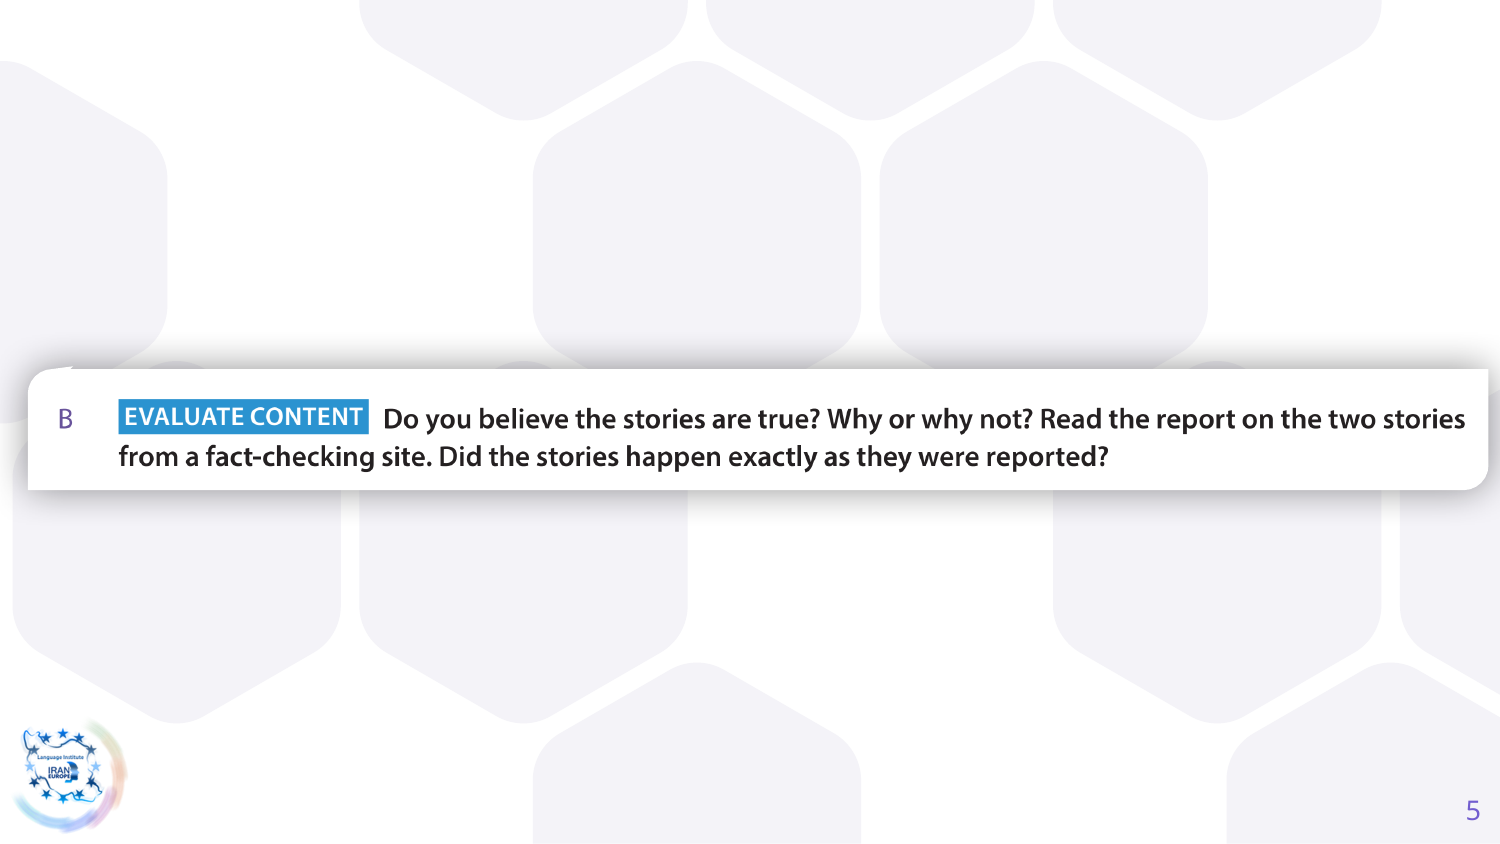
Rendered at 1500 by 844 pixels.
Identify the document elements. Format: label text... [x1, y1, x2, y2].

picture [7, 715, 132, 836]
picture [34, 376, 1482, 484]
slide_number 5 [1391, 779, 1482, 844]
